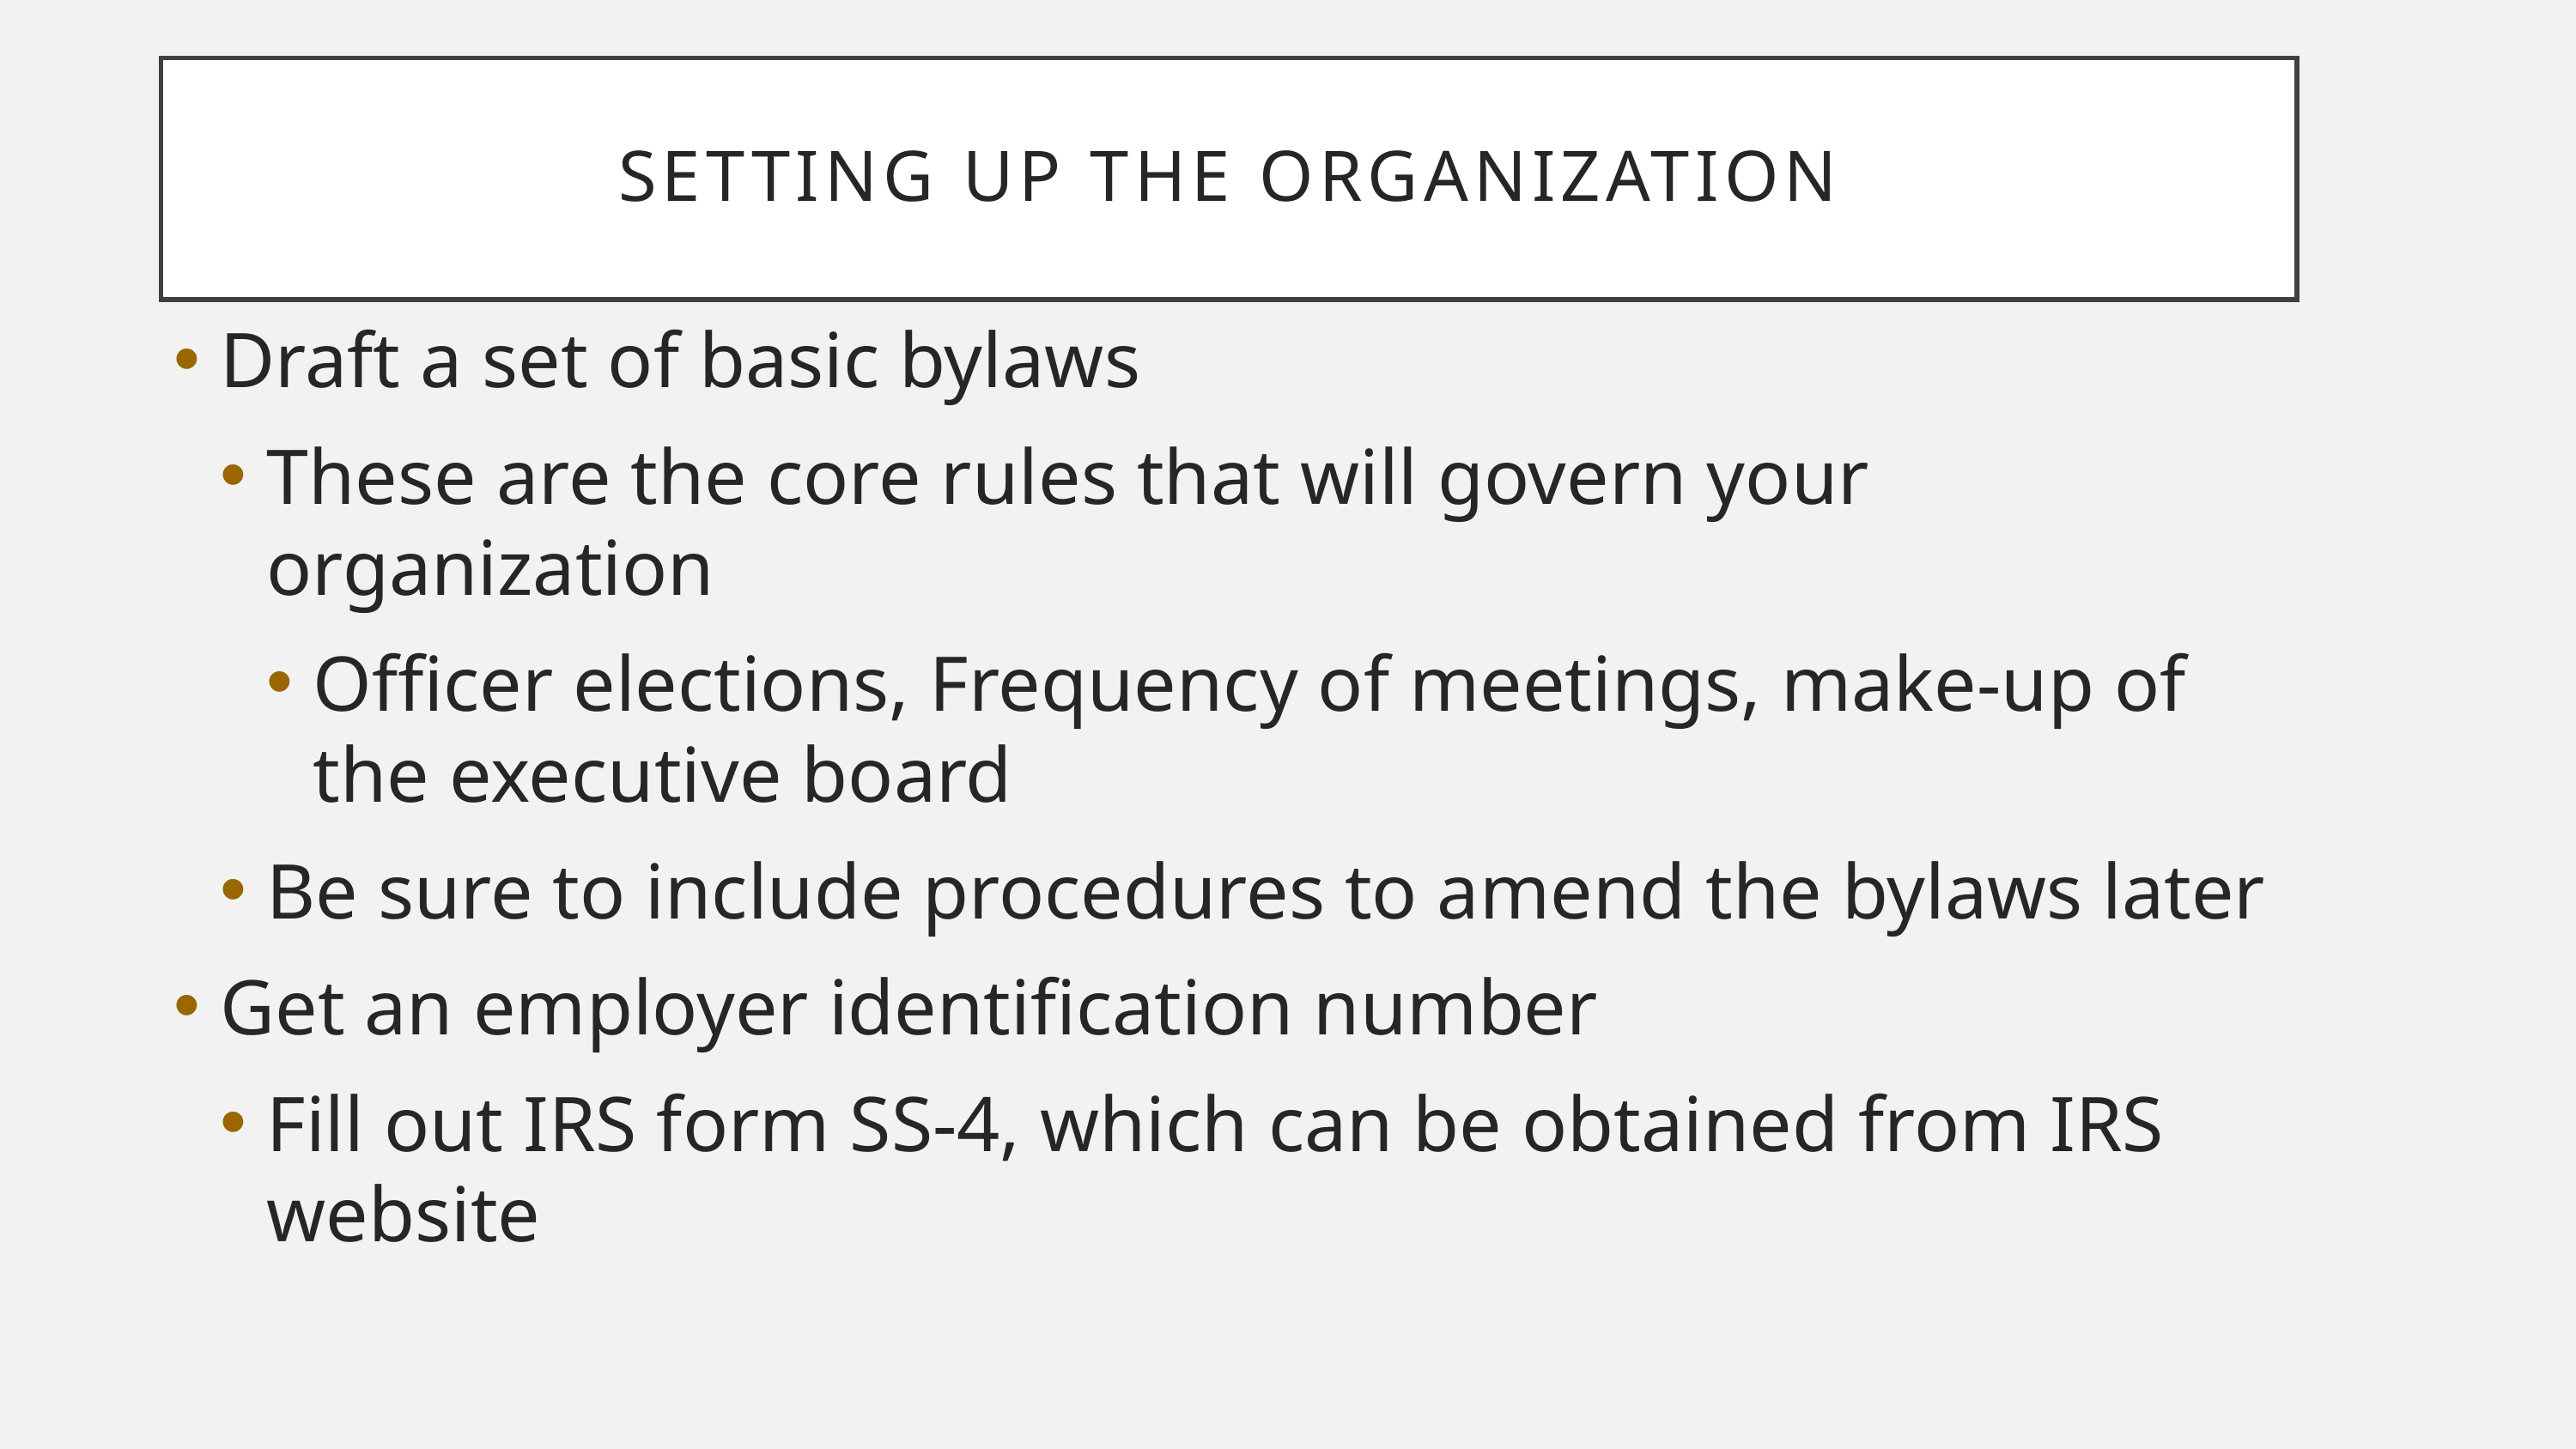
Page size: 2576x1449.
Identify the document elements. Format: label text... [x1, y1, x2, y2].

title Setting up the Organization [159, 56, 2300, 302]
list Draft a set of basic bylaws These are the core rules that will govern your organization Officer elections, Frequency of meetings, make-up of the executive board Be sure to include procedures to amend the bylaws later Get an employer identification number Fill out IRS form SS-4, which can be obtained from IRS website [161, 306, 2297, 1320]
